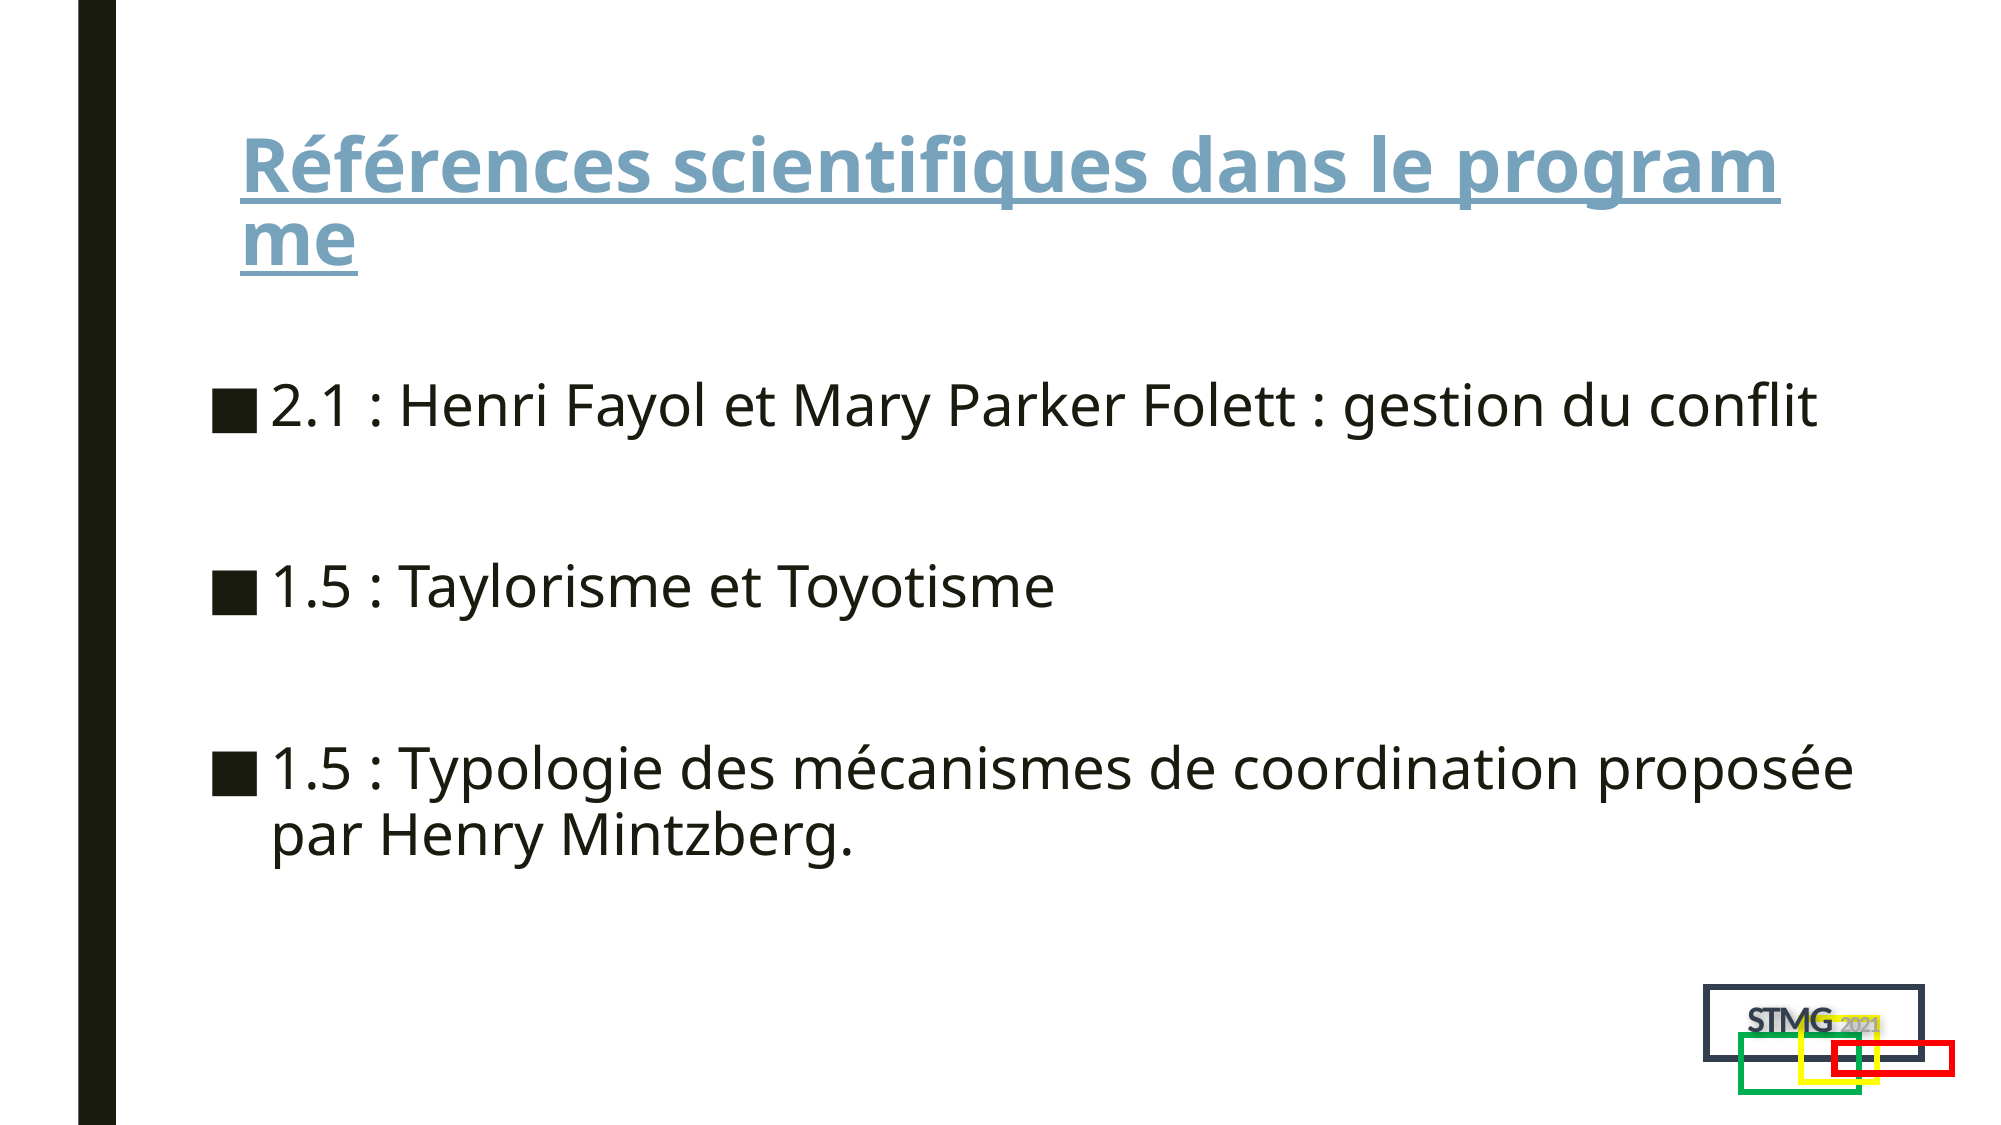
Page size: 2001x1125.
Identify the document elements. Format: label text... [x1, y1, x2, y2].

text_box 2.1 : Henri Fayol et Mary Parker Folett : gestion du conflit 1.5 : Taylorisme et Toyotisme 1.5 : Typologie des mécanismes de coordination proposée par Henry Mintzberg. [192, 366, 1917, 1007]
title Références scientifiques dans le programme [225, 112, 1800, 357]
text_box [1688, 987, 1953, 1093]
